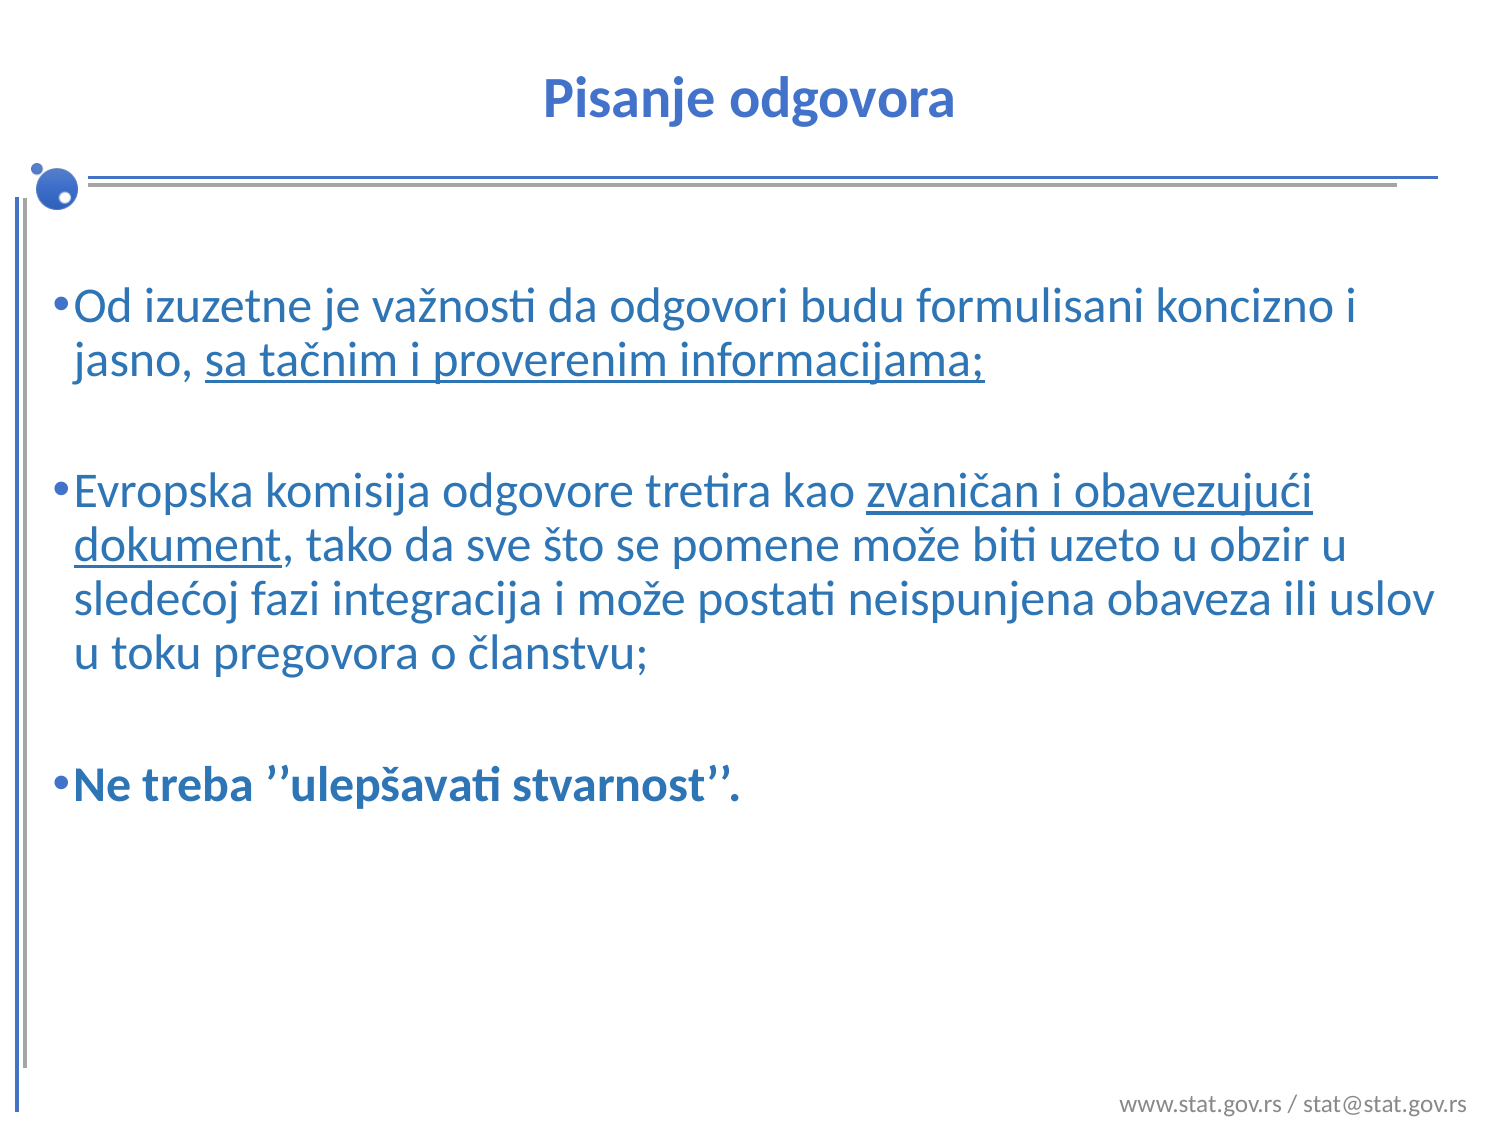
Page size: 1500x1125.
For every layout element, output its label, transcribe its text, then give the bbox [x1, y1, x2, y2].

picture [31, 163, 78, 210]
title Pisanje odgovora [37, 23, 1463, 174]
list Od izuzetne je važnosti da odgovori budu formulisani koncizno i jasno, sa tačnim i proverenim informacijama; Evropska komisija odgovore tretira kao zvaničan i obavezujući dokument, tako da sve što se pomene može biti uzeto u obzir u sledećoj fazi integracija i može postati neispunjena obaveza ili uslov u toku pregovora o članstvu; Ne treba ’’ulepšavati stvarnost’’. [37, 210, 1463, 1058]
